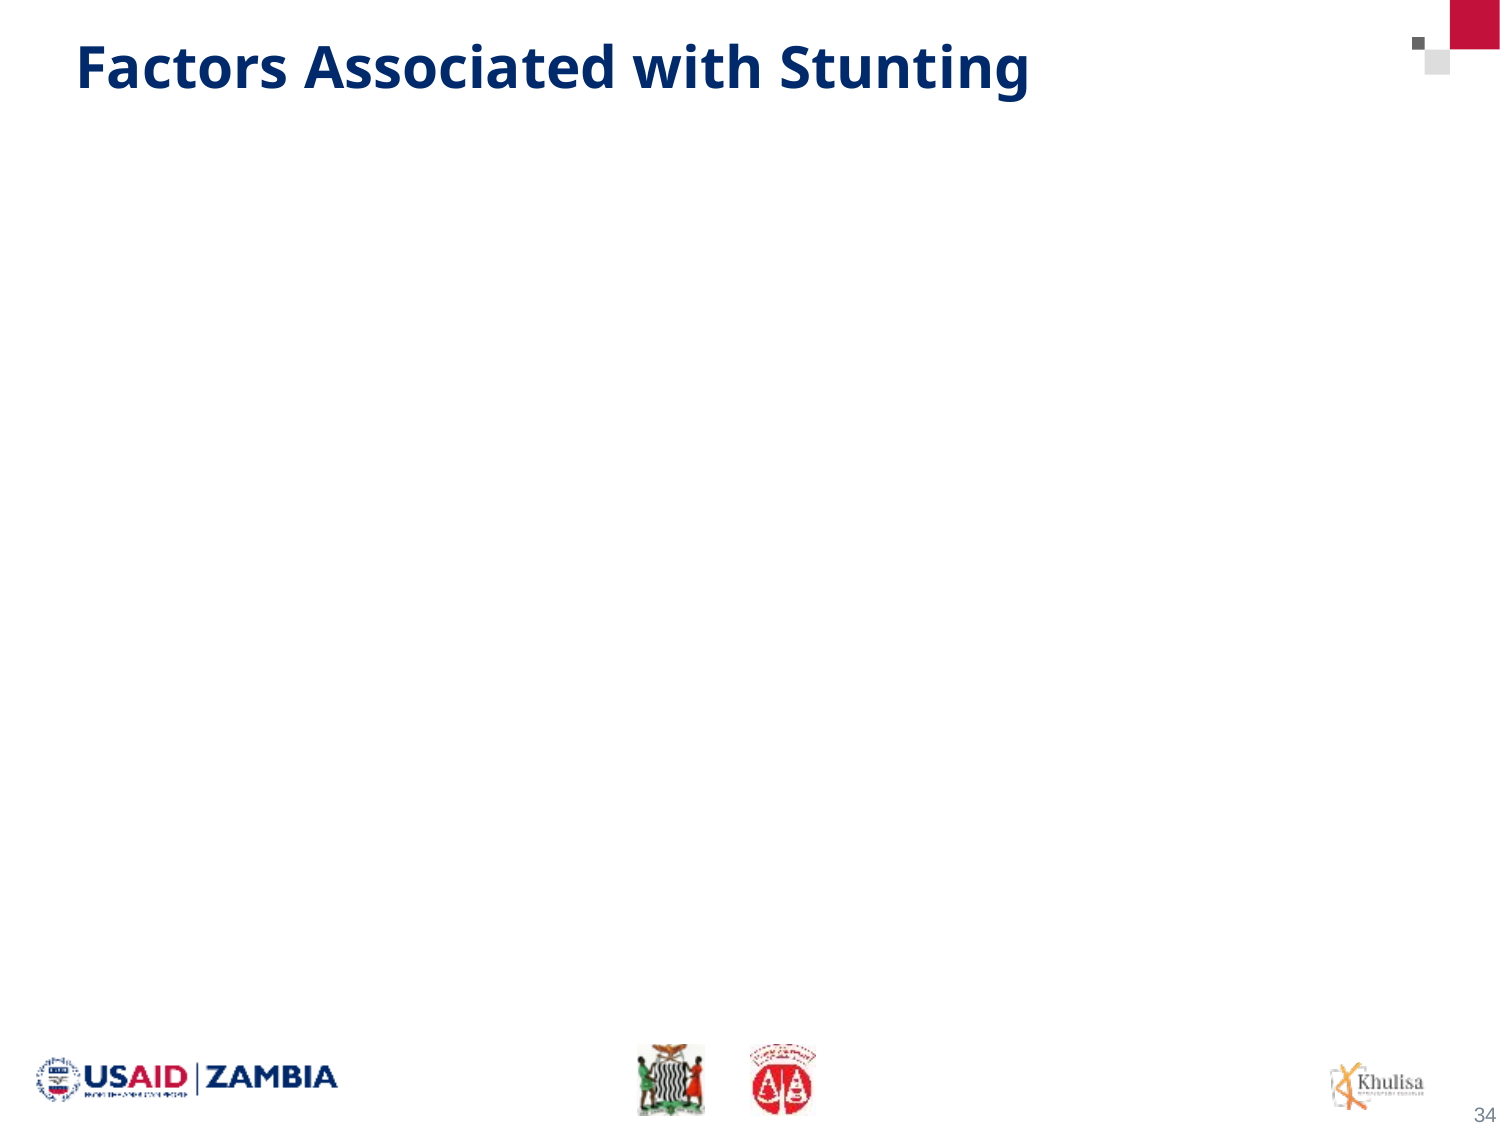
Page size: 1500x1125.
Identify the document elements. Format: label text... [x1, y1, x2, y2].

picture [1330, 1062, 1425, 1110]
picture [750, 1044, 816, 1116]
title Factors Associated with Stunting [75, 29, 1413, 148]
picture [24, 1050, 346, 1110]
slide_number 34 [1438, 1066, 1497, 1125]
picture [637, 1044, 705, 1116]
